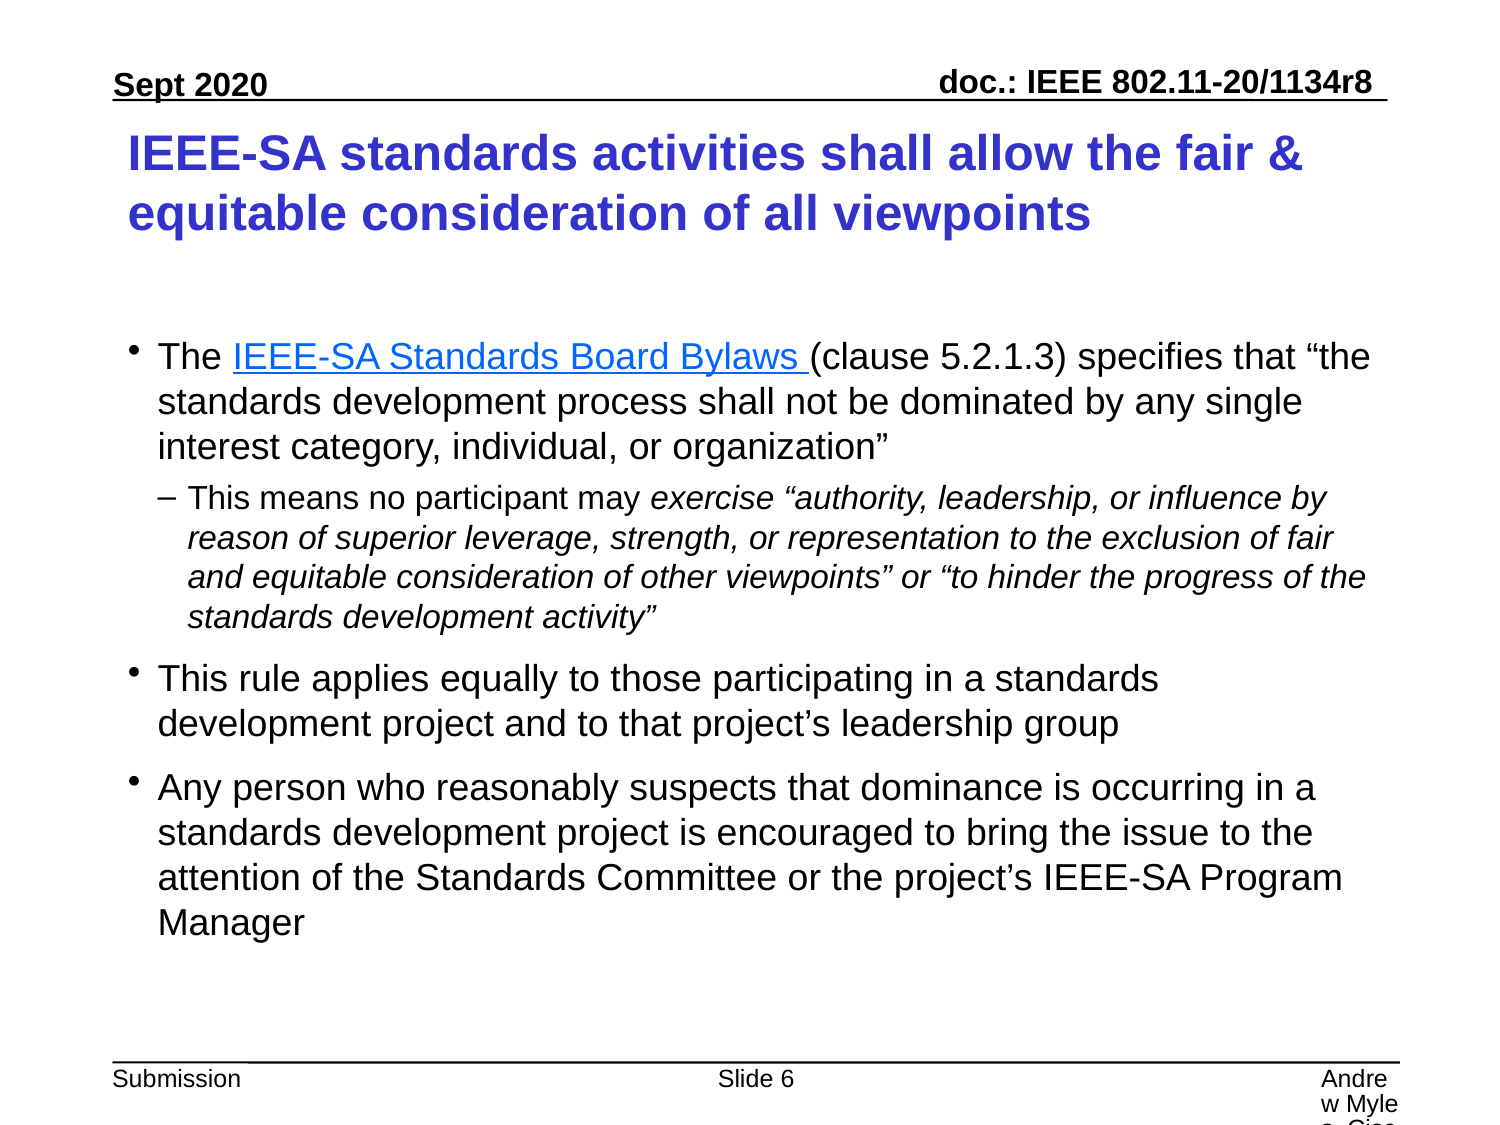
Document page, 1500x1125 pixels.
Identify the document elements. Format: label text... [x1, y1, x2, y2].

title IEEE-SA standards activities shall allow the fair & equitable consideration of all viewpoints [112, 112, 1388, 288]
slide_number Slide 6 [709, 1061, 803, 1093]
footer Andrew Myles, Cisco [1320, 1061, 1402, 1093]
list The IEEE-SA Standards Board Bylaws (clause 5.2.1.3) specifies that “the standards development process shall not be dominated by any single interest category, individual, or organization” This means no participant may exercise “authority, leadership, or influence by reason of superior leverage, strength, or representation to the exclusion of fair and equitable consideration of other viewpoints” or “to hinder the progress of the standards development activity” This rule applies equally to those participating in a standards development project and to that project’s leadership group Any person who reasonably suspects that dominance is occurring in a standards development project is encouraged to bring the issue to the attention of the Standards Committee or the project’s IEEE-SA Program Manager [112, 324, 1388, 1000]
